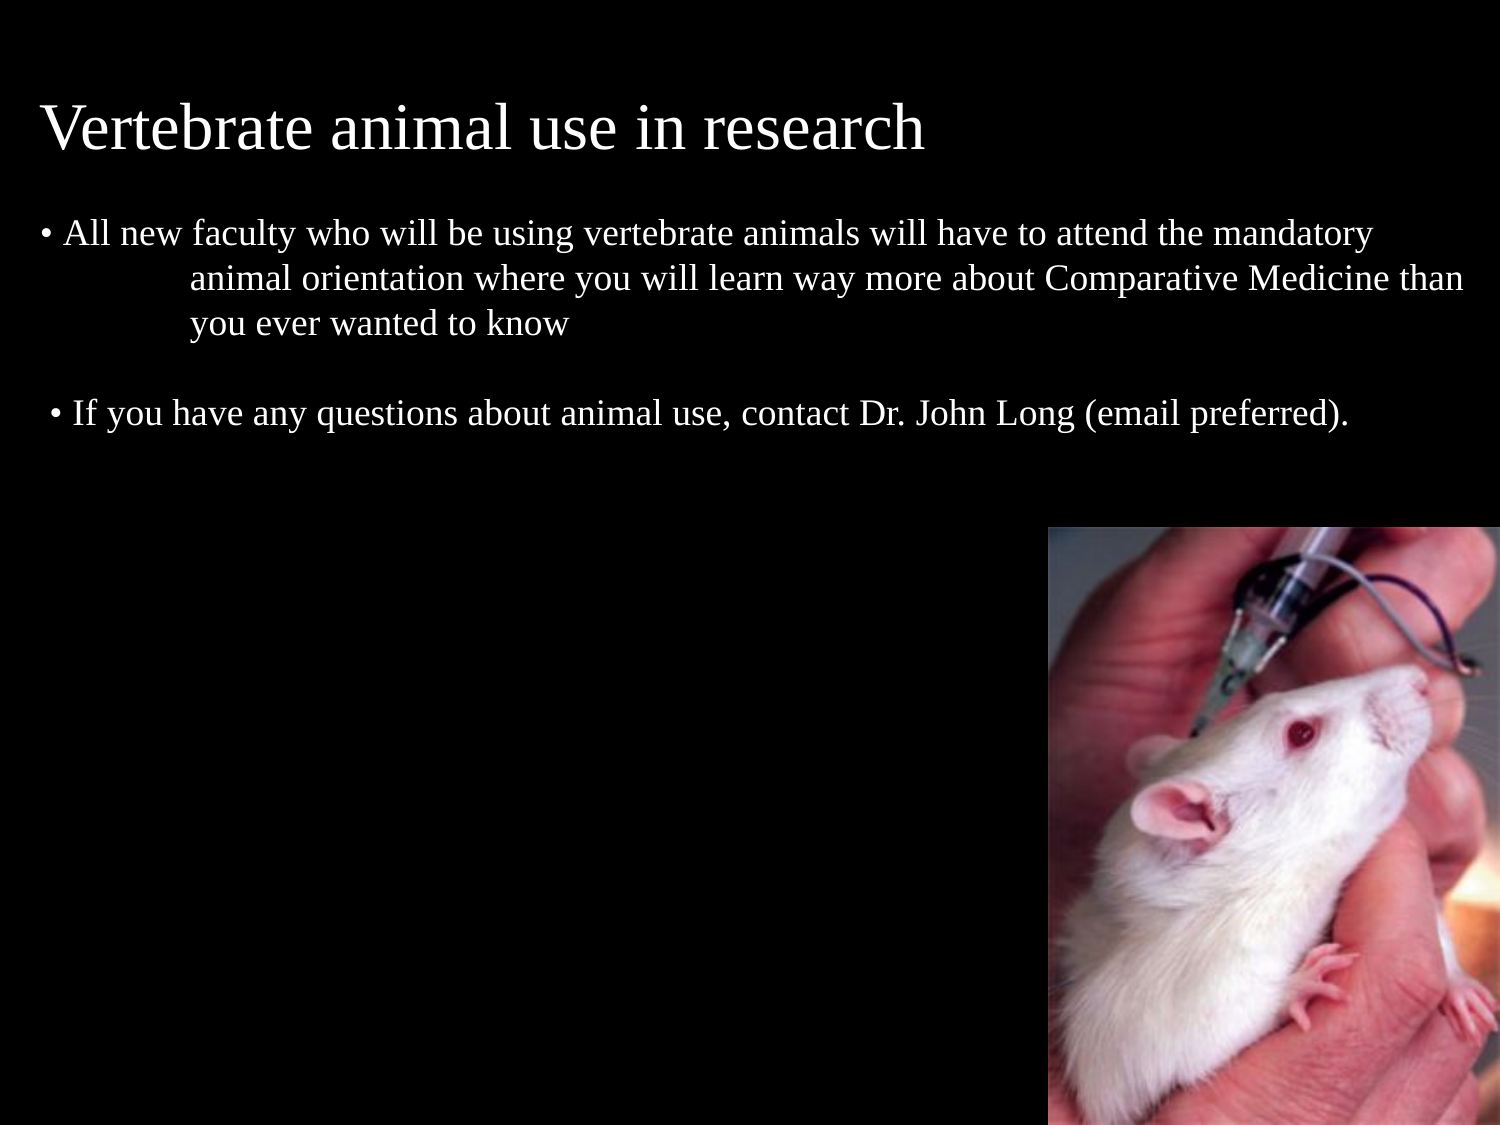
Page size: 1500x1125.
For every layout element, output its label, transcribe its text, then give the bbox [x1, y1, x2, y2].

text_box Vertebrate animal use in research • All new faculty who will be using vertebrate animals will have to attend the mandatory animal orientation where you will learn way more about Comparative Medicine than you ever wanted to know • If you have any questions about animal use, contact Dr. John Long (email preferred). [25, 75, 1491, 441]
picture [1048, 527, 1500, 1125]
